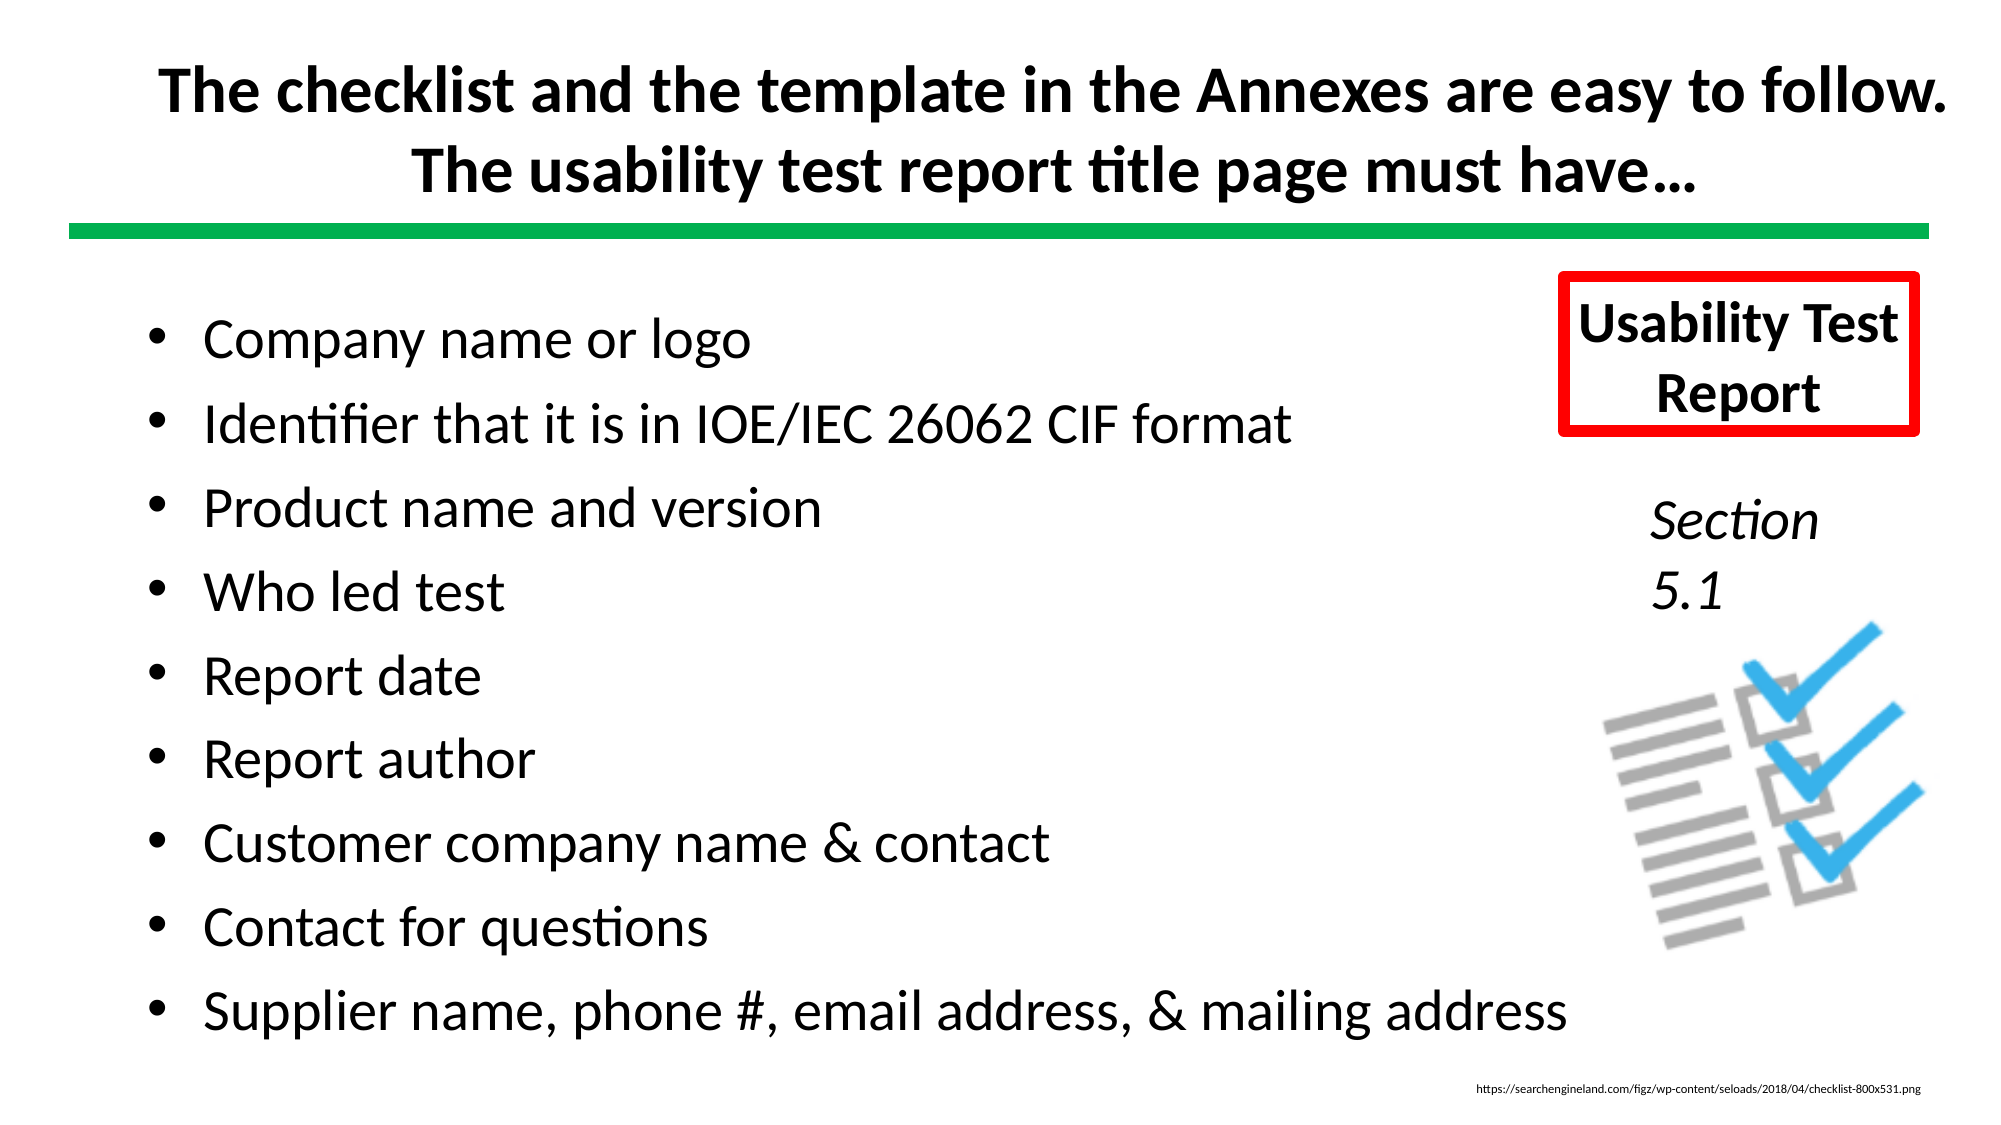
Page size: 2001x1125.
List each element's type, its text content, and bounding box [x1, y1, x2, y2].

text_box The checklist and the template in the Annexes are easy to follow. The usability test report title page must have… [144, 38, 1967, 213]
text_box Usability Test Report [1563, 276, 1915, 432]
picture [1548, 616, 1952, 967]
text_box Section 5.1 [1635, 473, 1850, 616]
text_box Company name or logo Identifier that it is in IOE/IEC 26062 CIF format Product name and version Who led test Report date Report author Customer company name & contact Contact for questions Supplier name, phone #, email address, & mailing address [132, 279, 1585, 1050]
text_box https://searchengineland.com/figz/wp-content/seloads/2018/04/checklist-800x531.png [1461, 1073, 2000, 1104]
